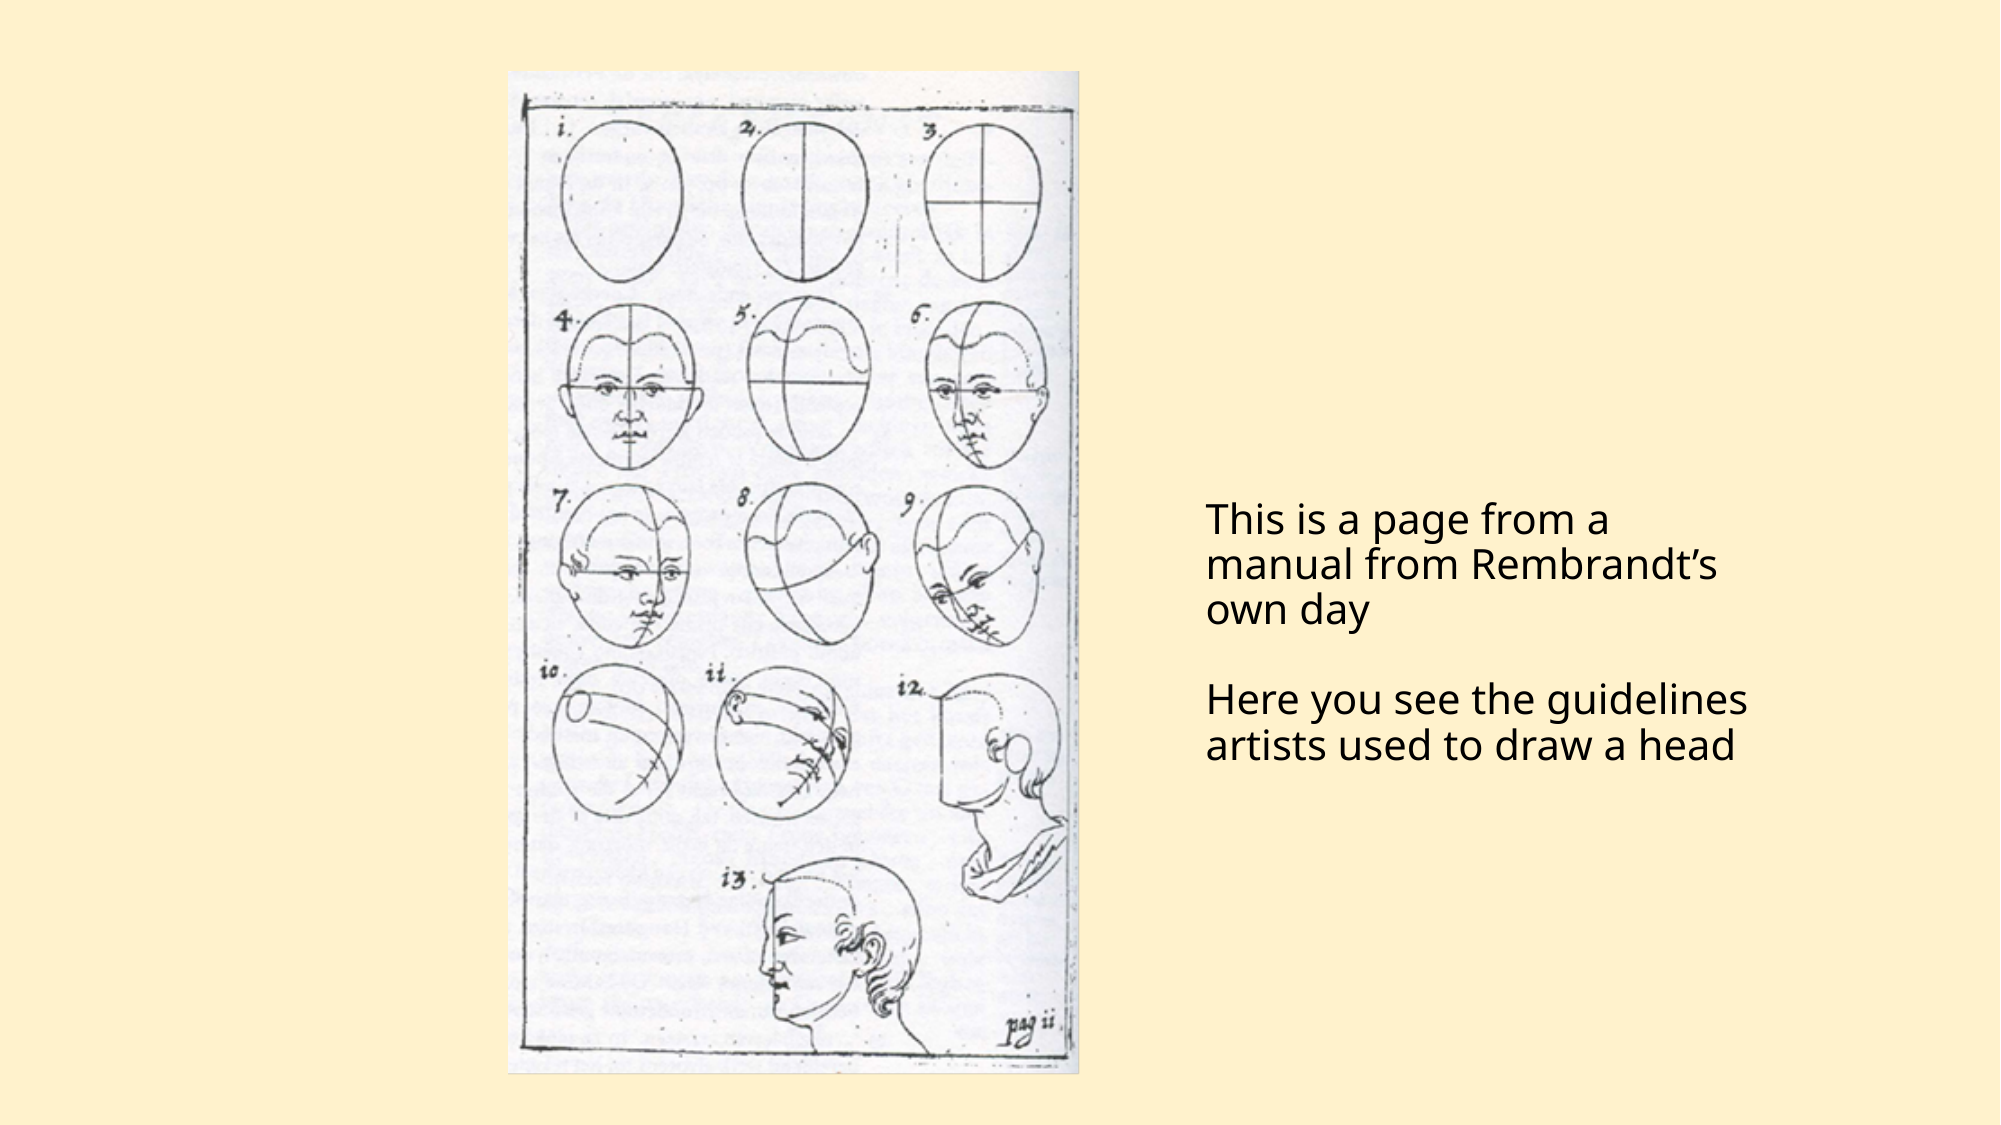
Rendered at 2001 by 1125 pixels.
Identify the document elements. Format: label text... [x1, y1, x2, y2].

title This is a page from a manual from Rembrandt’s own day Here you see the guidelines artists used to draw a head [1190, 460, 1783, 808]
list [508, 71, 1081, 1076]
